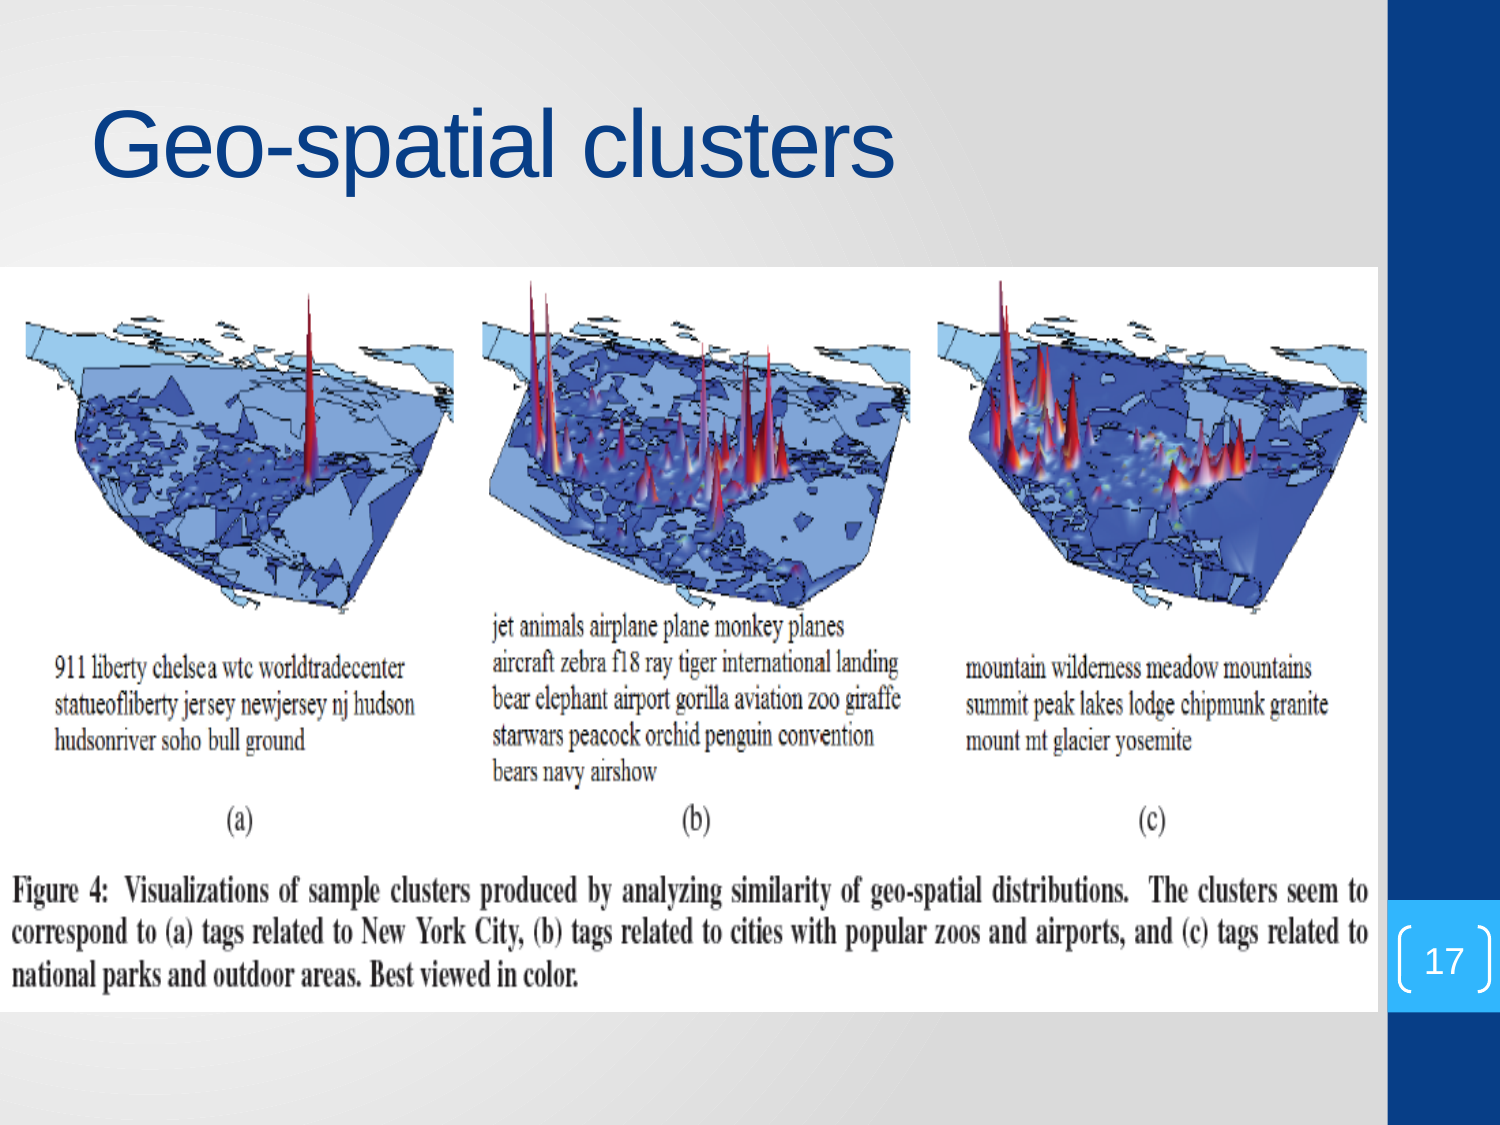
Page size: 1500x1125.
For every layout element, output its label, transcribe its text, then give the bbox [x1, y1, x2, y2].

title Geo-spatial clusters [75, 45, 1325, 233]
picture [0, 266, 1379, 1012]
slide_number 17 [1397, 925, 1492, 994]
